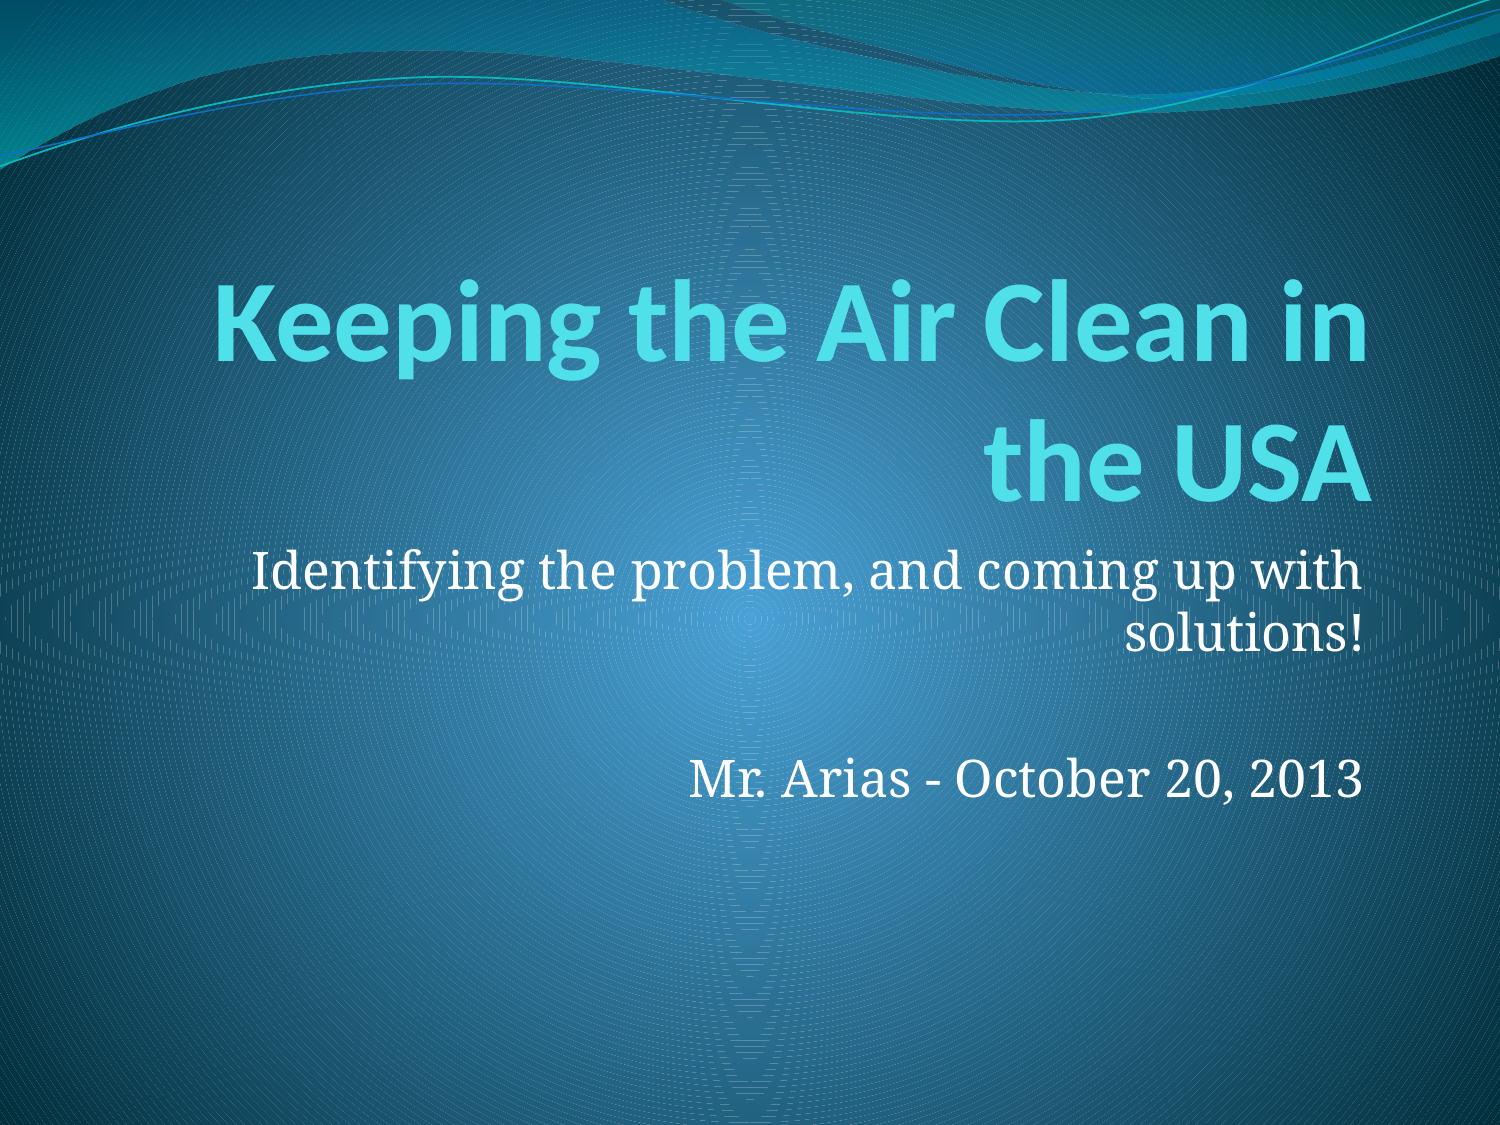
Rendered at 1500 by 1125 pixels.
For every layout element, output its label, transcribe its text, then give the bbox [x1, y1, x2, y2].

subtitle Identifying the problem, and coming up with solutions! Mr. Arias - October 20, 2013 [87, 529, 1376, 818]
title Keeping the Air Clean in the USA [87, 224, 1376, 525]
